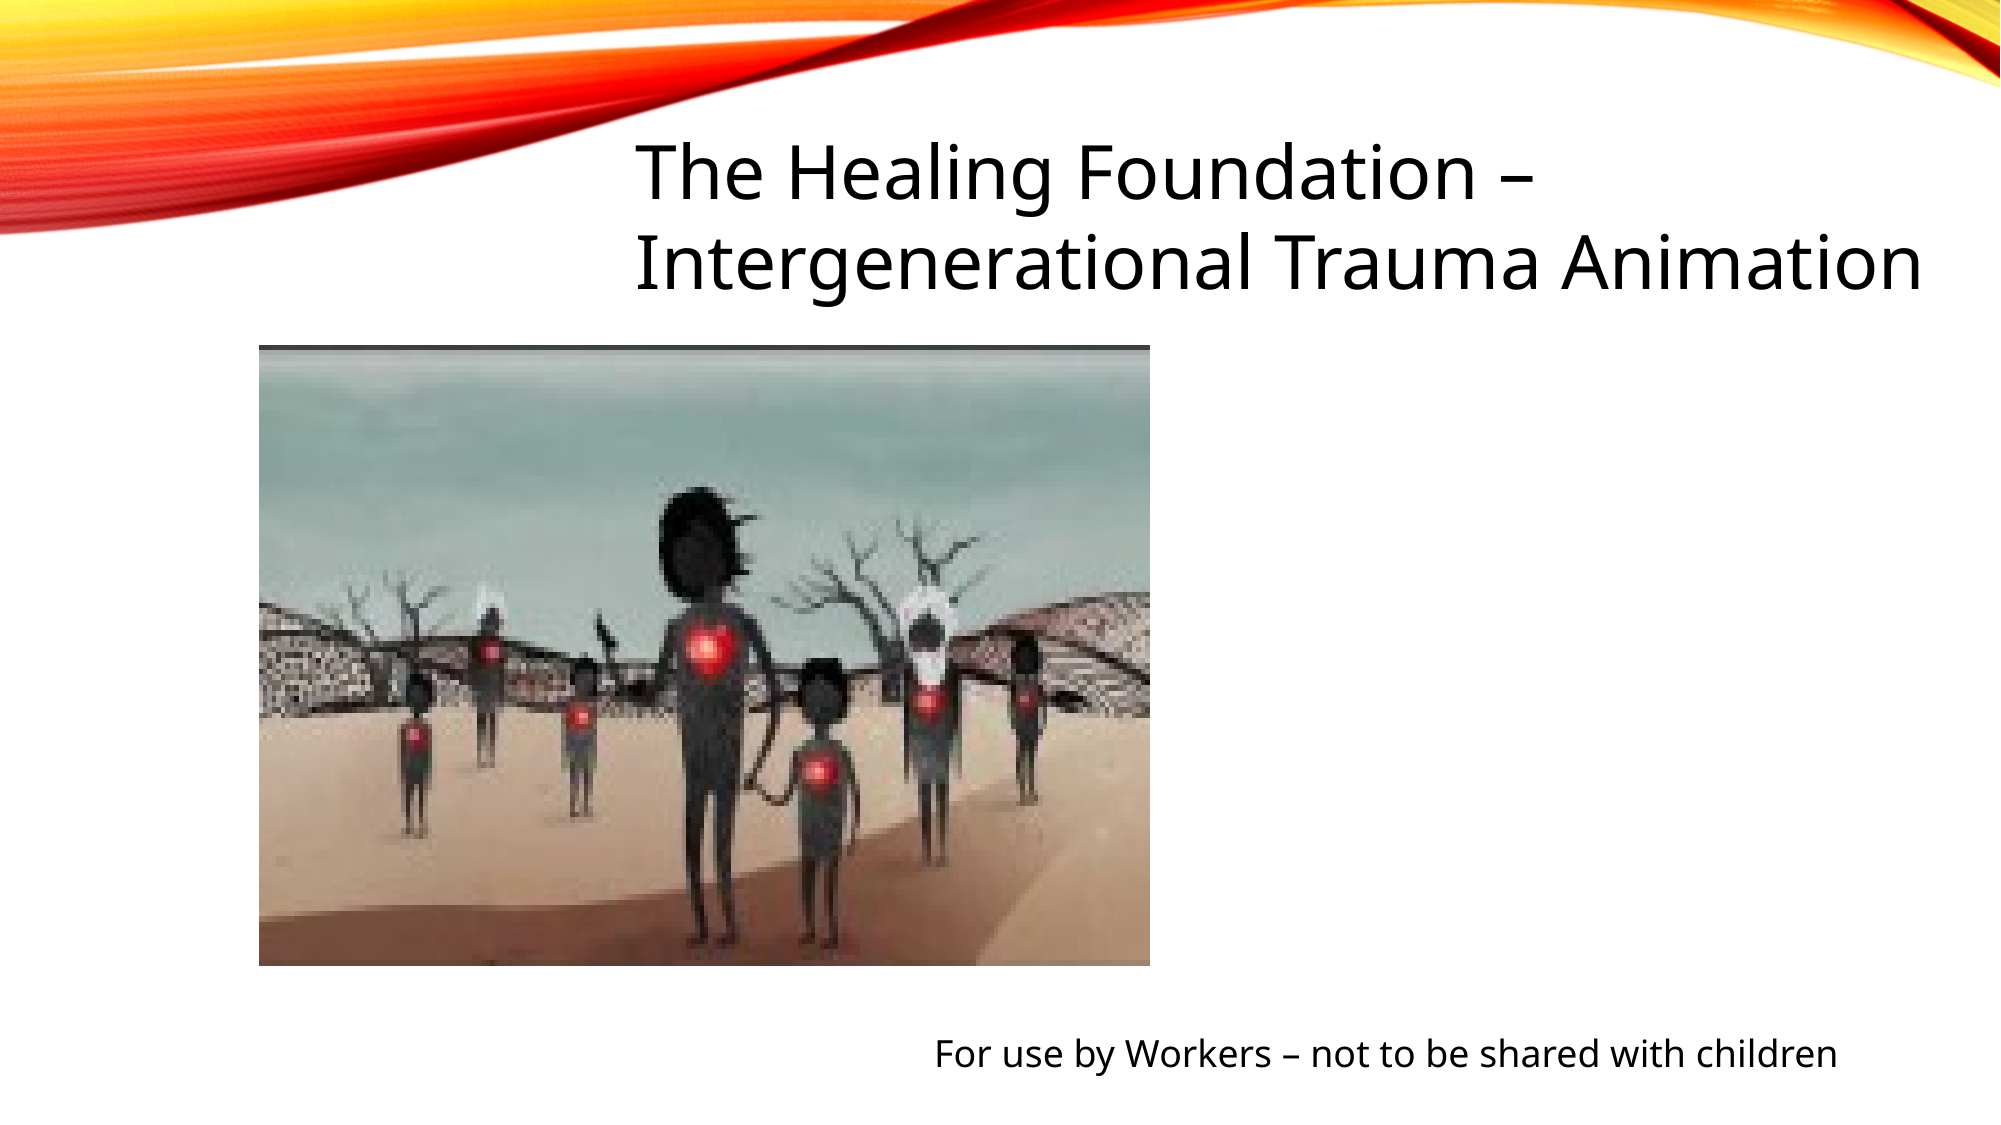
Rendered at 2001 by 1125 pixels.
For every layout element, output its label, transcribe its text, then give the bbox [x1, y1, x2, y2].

text_box For use by Workers – not to be shared with children [919, 1022, 2000, 1083]
text_box The Healing Foundation – Intergenerational Trauma Animation [620, 117, 2000, 312]
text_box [258, 344, 1152, 967]
picture [0, 0, 2000, 237]
